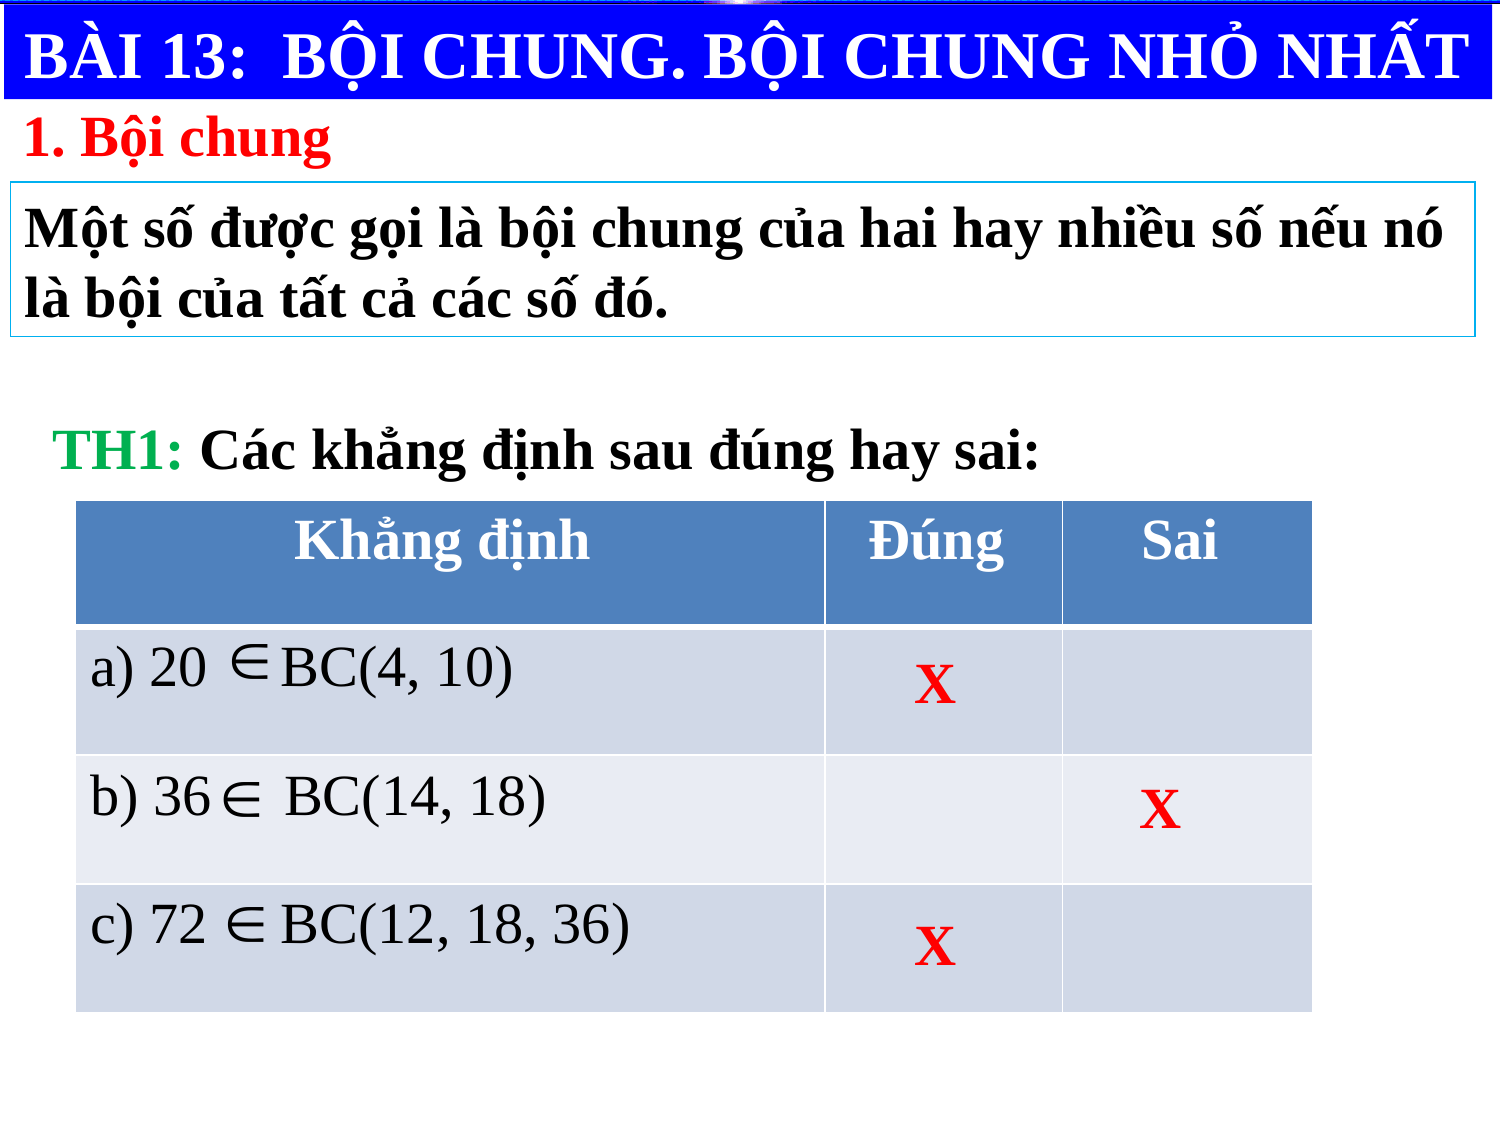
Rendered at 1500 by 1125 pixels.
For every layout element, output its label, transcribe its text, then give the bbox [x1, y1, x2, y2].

table_cell a) 20 BC(4, 10) [76, 630, 824, 754]
picture [0, 0, 1500, 4]
table_header Sai [1063, 501, 1312, 624]
text_box X [900, 900, 1003, 985]
table_cell [1063, 885, 1312, 1012]
text_box BÀI 13: BỘI CHUNG. BỘI CHUNG NHỎ NHẤT [4, 12, 1493, 100]
text_box Một số được gọi là bội chung của hai hay nhiều số nếu nó là bội của tất cả các số đó. [10, 181, 1475, 337]
table_header Khẳng định [76, 501, 824, 624]
text_box X [1125, 762, 1228, 848]
table_cell [826, 630, 1062, 754]
table_cell c) 72 BC(12, 18, 36) [76, 885, 824, 1012]
table_header Đúng [826, 501, 1062, 624]
table_cell [1063, 756, 1312, 883]
table_cell [1063, 630, 1312, 754]
table_cell [826, 756, 1062, 883]
text_box X [900, 637, 1003, 723]
table_cell [826, 885, 1062, 1012]
text_box 1. Bội chung [8, 100, 761, 176]
text_box TH1: Các khẳng định sau đúng hay sai: [37, 403, 1065, 489]
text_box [216, 774, 272, 830]
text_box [224, 637, 280, 692]
table_cell b) 36 BC(14, 18) [76, 756, 824, 883]
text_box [220, 899, 276, 955]
